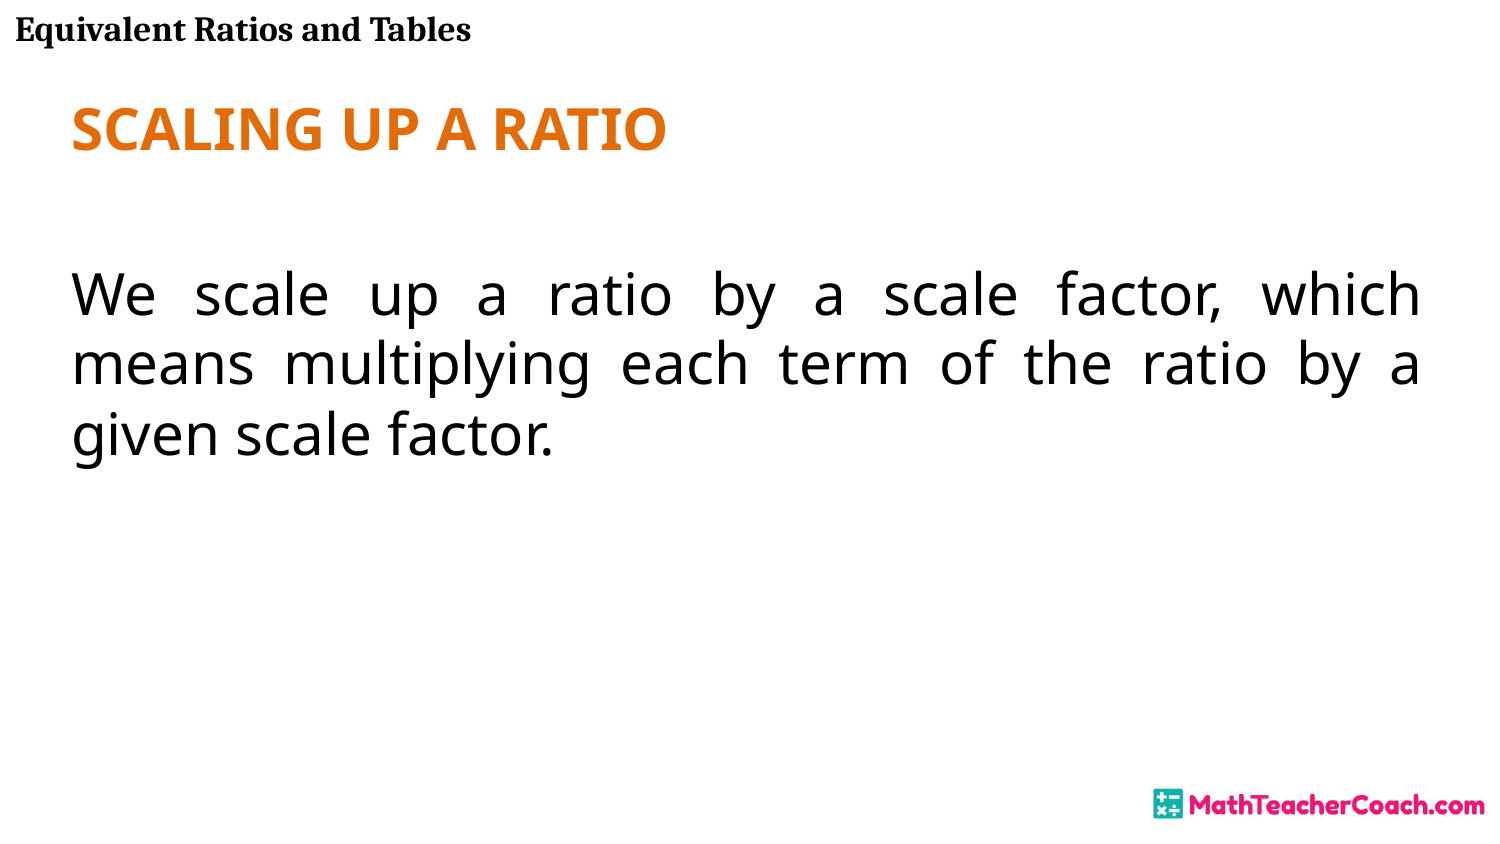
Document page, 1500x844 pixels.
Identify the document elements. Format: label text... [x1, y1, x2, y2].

picture [1149, 784, 1487, 821]
text_box SCALING UP A RATIO We scale up a ratio by a scale factor, which means multiplying each term of the ratio by a given scale factor. [56, 84, 1438, 629]
title Equivalent Ratios and Tables [0, 0, 1350, 57]
